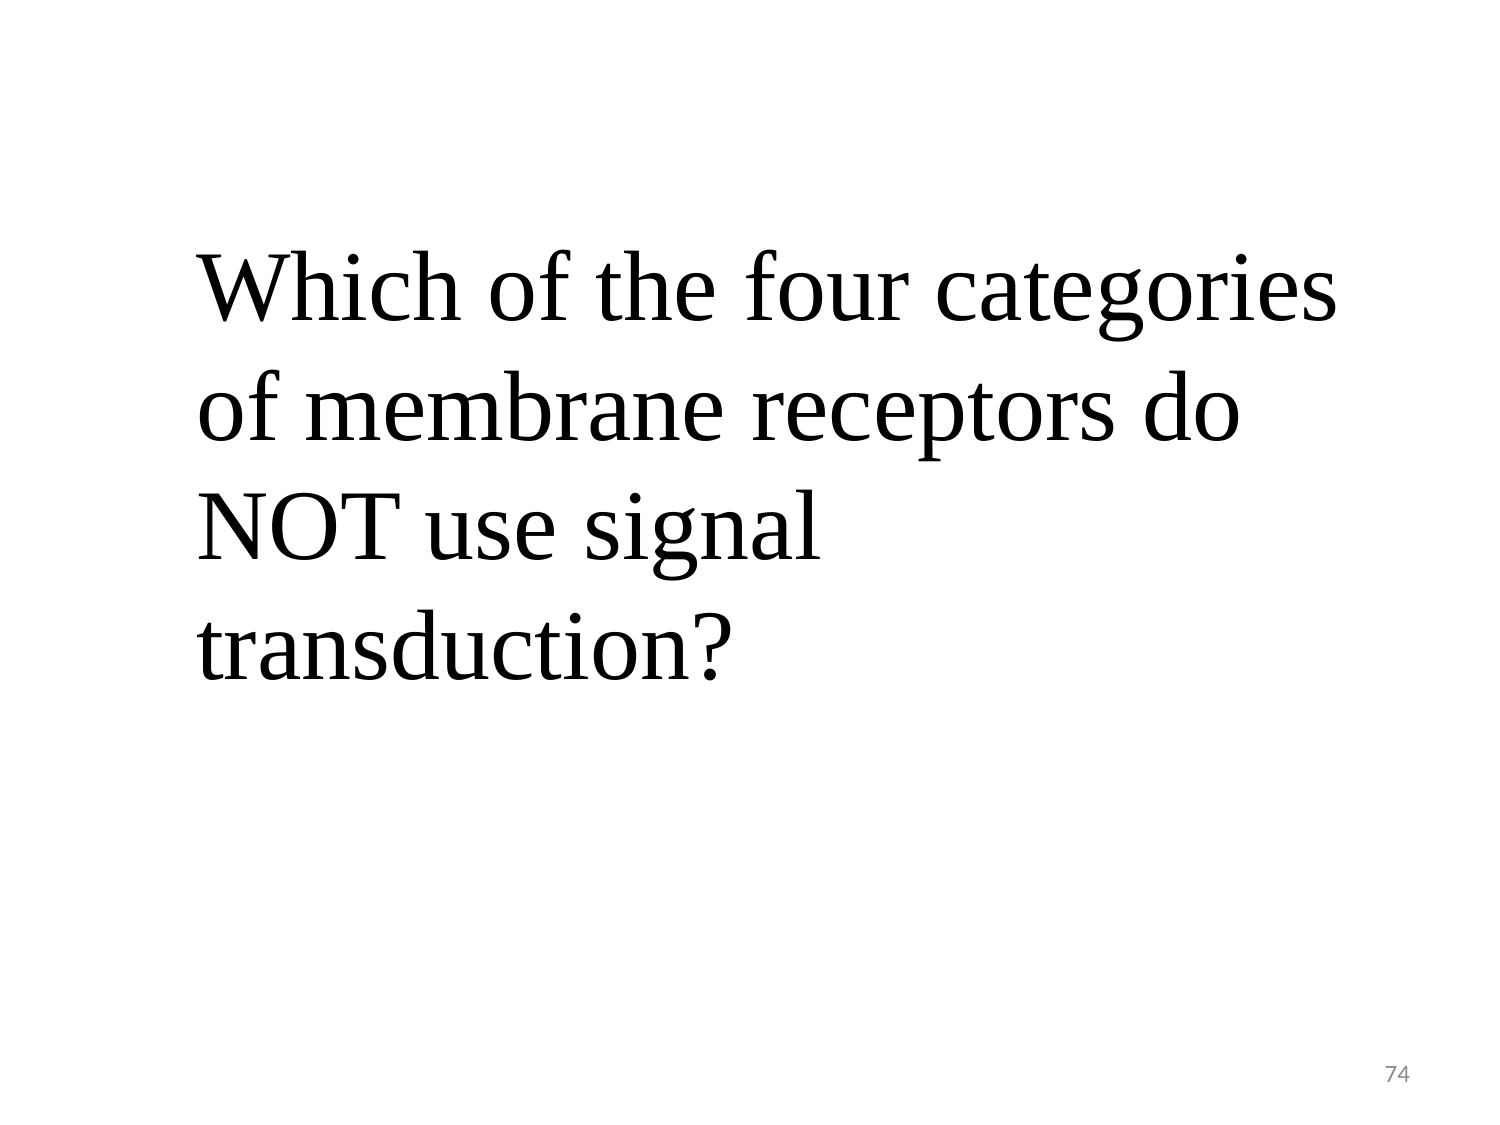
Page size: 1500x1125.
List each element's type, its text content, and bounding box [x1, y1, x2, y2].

list Which of the four categories of membrane receptors do NOT use signal transduction? [125, 212, 1400, 888]
slide_number 74 [1074, 1042, 1425, 1103]
